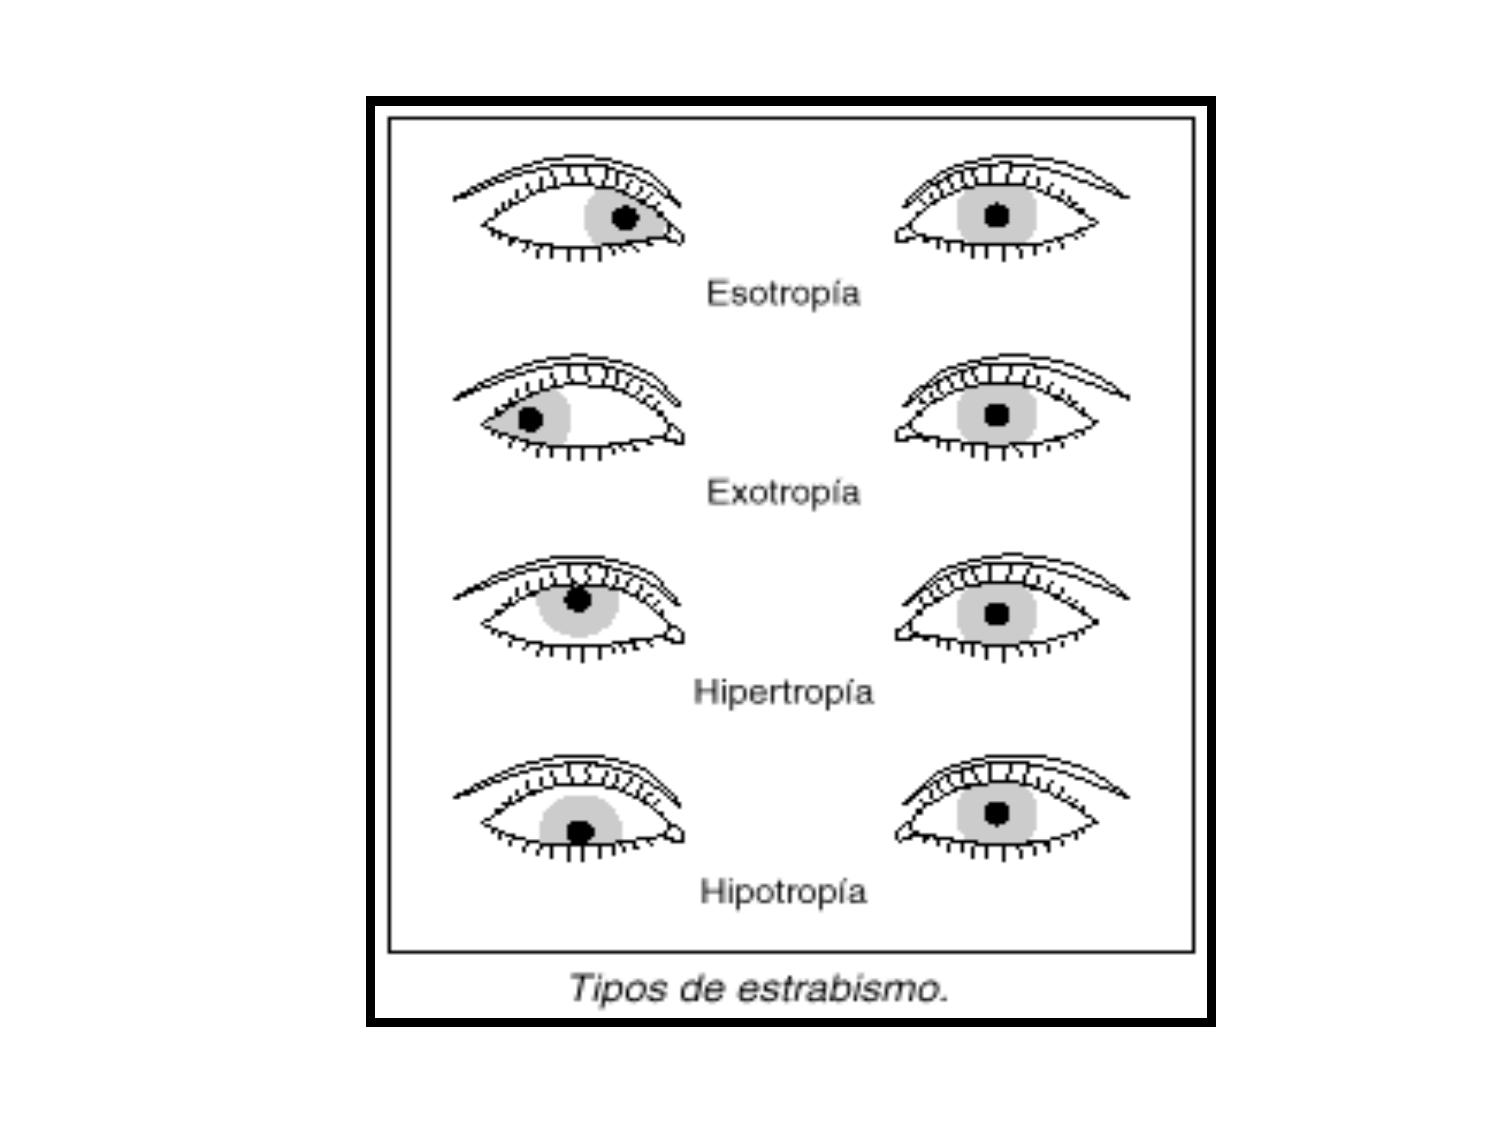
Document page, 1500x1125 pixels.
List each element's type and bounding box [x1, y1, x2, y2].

picture [374, 105, 1208, 1019]
